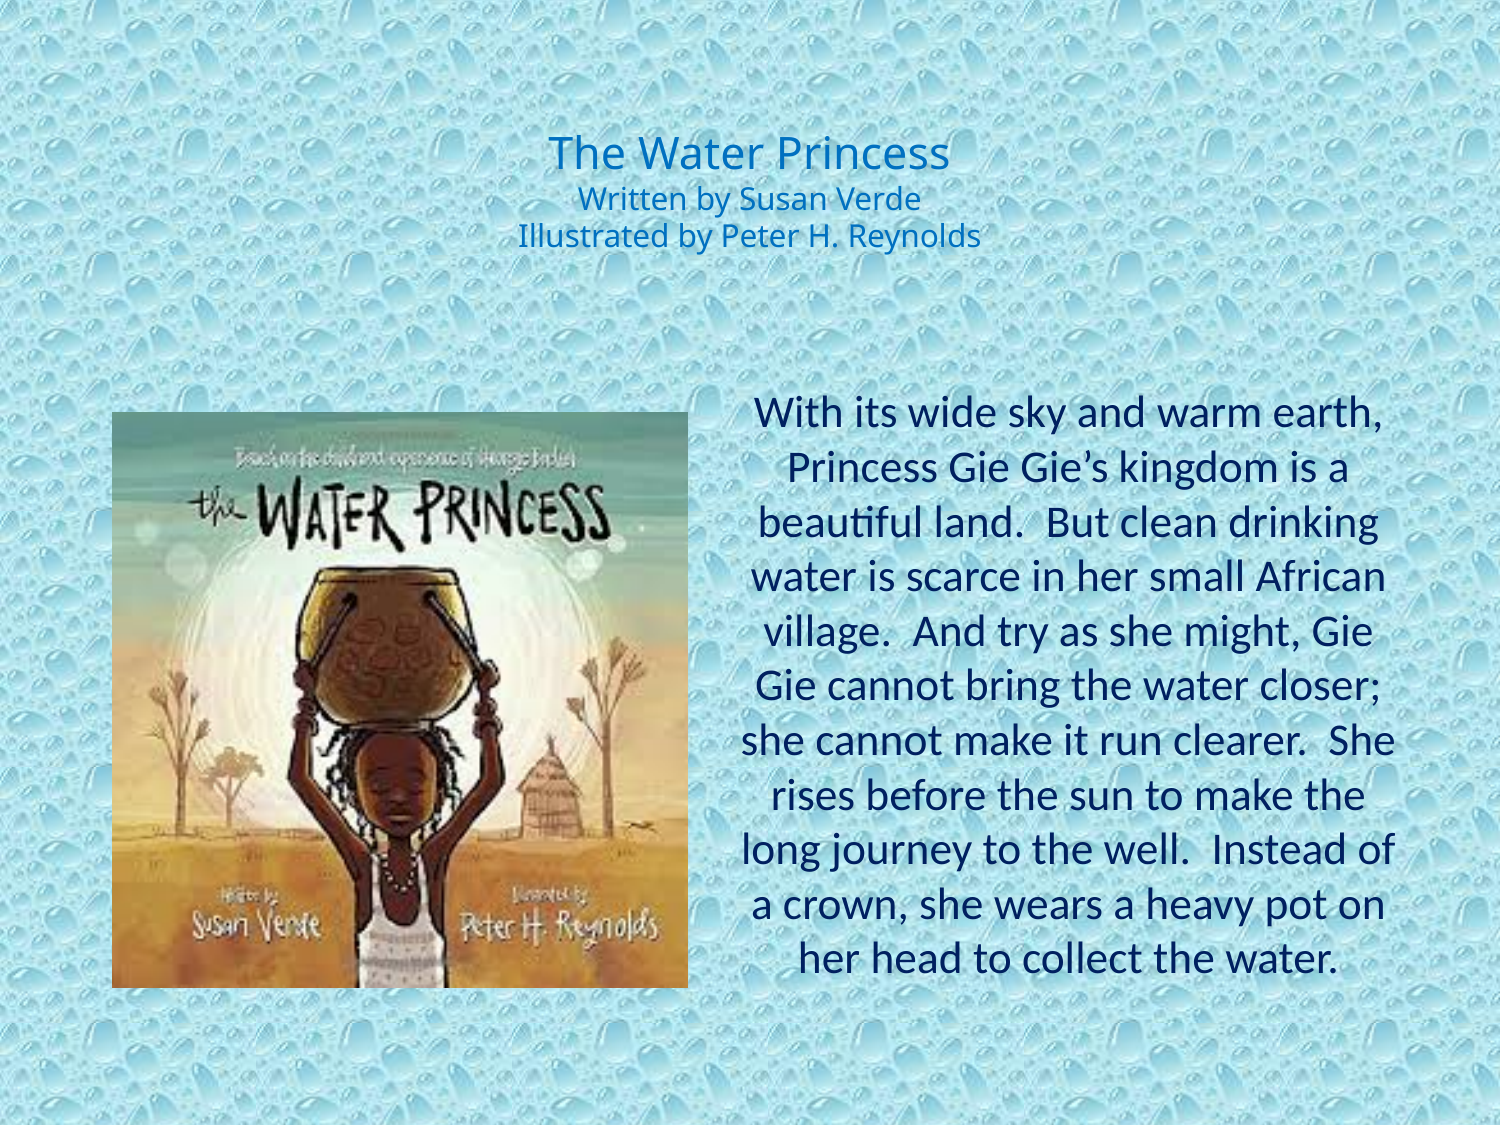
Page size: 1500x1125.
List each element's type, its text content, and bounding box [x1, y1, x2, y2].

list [112, 412, 688, 988]
title The Water Princess Written by Susan Verde Illustrated by Peter H. Reynolds [75, 62, 1425, 263]
list With its wide sky and warm earth, Princess Gie Gie’s kingdom is a beautiful land. But clean drinking water is scarce in her small African village. And try as she might, Gie Gie cannot bring the water closer; she cannot make it run clearer. She rises before the sun to make the long journey to the well. Instead of a crown, she wears a heavy pot on her head to collect the water. [725, 375, 1413, 1050]
picture [0, 0, 1500, 1125]
